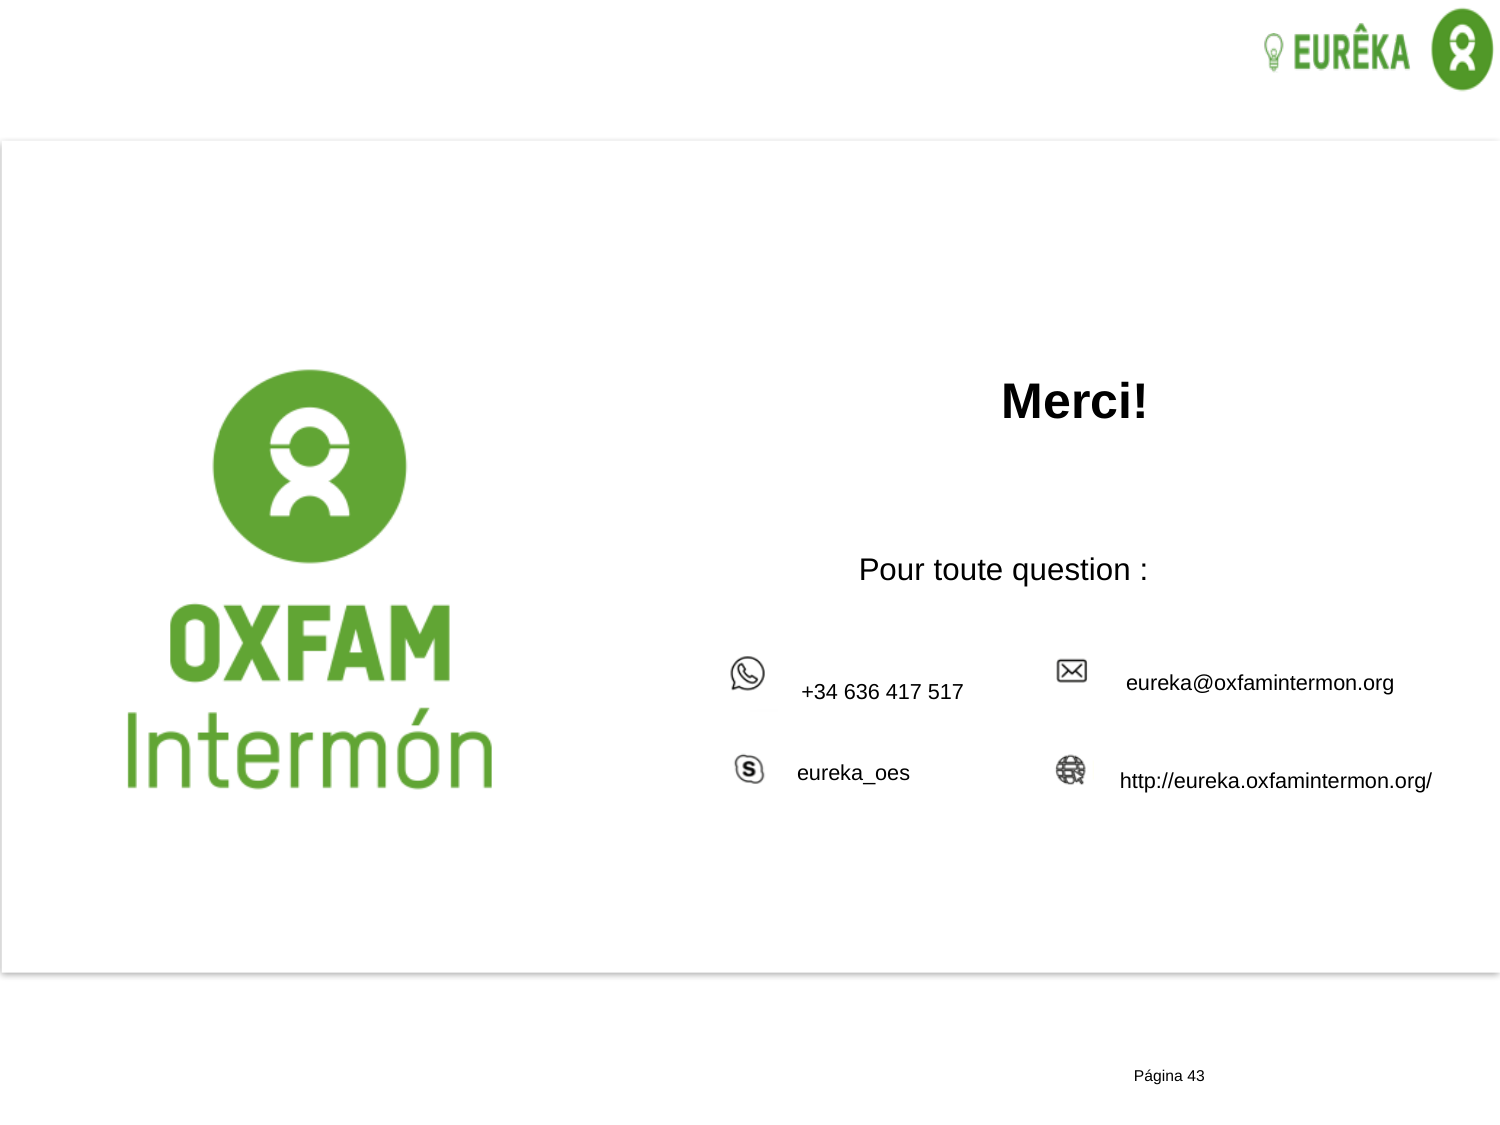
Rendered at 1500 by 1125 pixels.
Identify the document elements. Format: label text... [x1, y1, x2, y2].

text_box Merci! Pour toute question : [705, 361, 1164, 594]
text_box [1, 140, 1500, 973]
text_box eureka@oxfamintermon.org [1111, 656, 1416, 717]
text_box +34 636 417 517 [786, 666, 980, 727]
picture [706, 647, 778, 712]
picture [1256, 22, 1411, 80]
text_box eureka_oes [782, 725, 926, 792]
picture [1047, 737, 1094, 801]
picture [1421, 6, 1500, 101]
text_box http://eureka.oxfamintermon.org/ [1105, 755, 1448, 816]
picture [724, 742, 774, 798]
picture [1047, 642, 1100, 697]
picture [120, 364, 506, 813]
